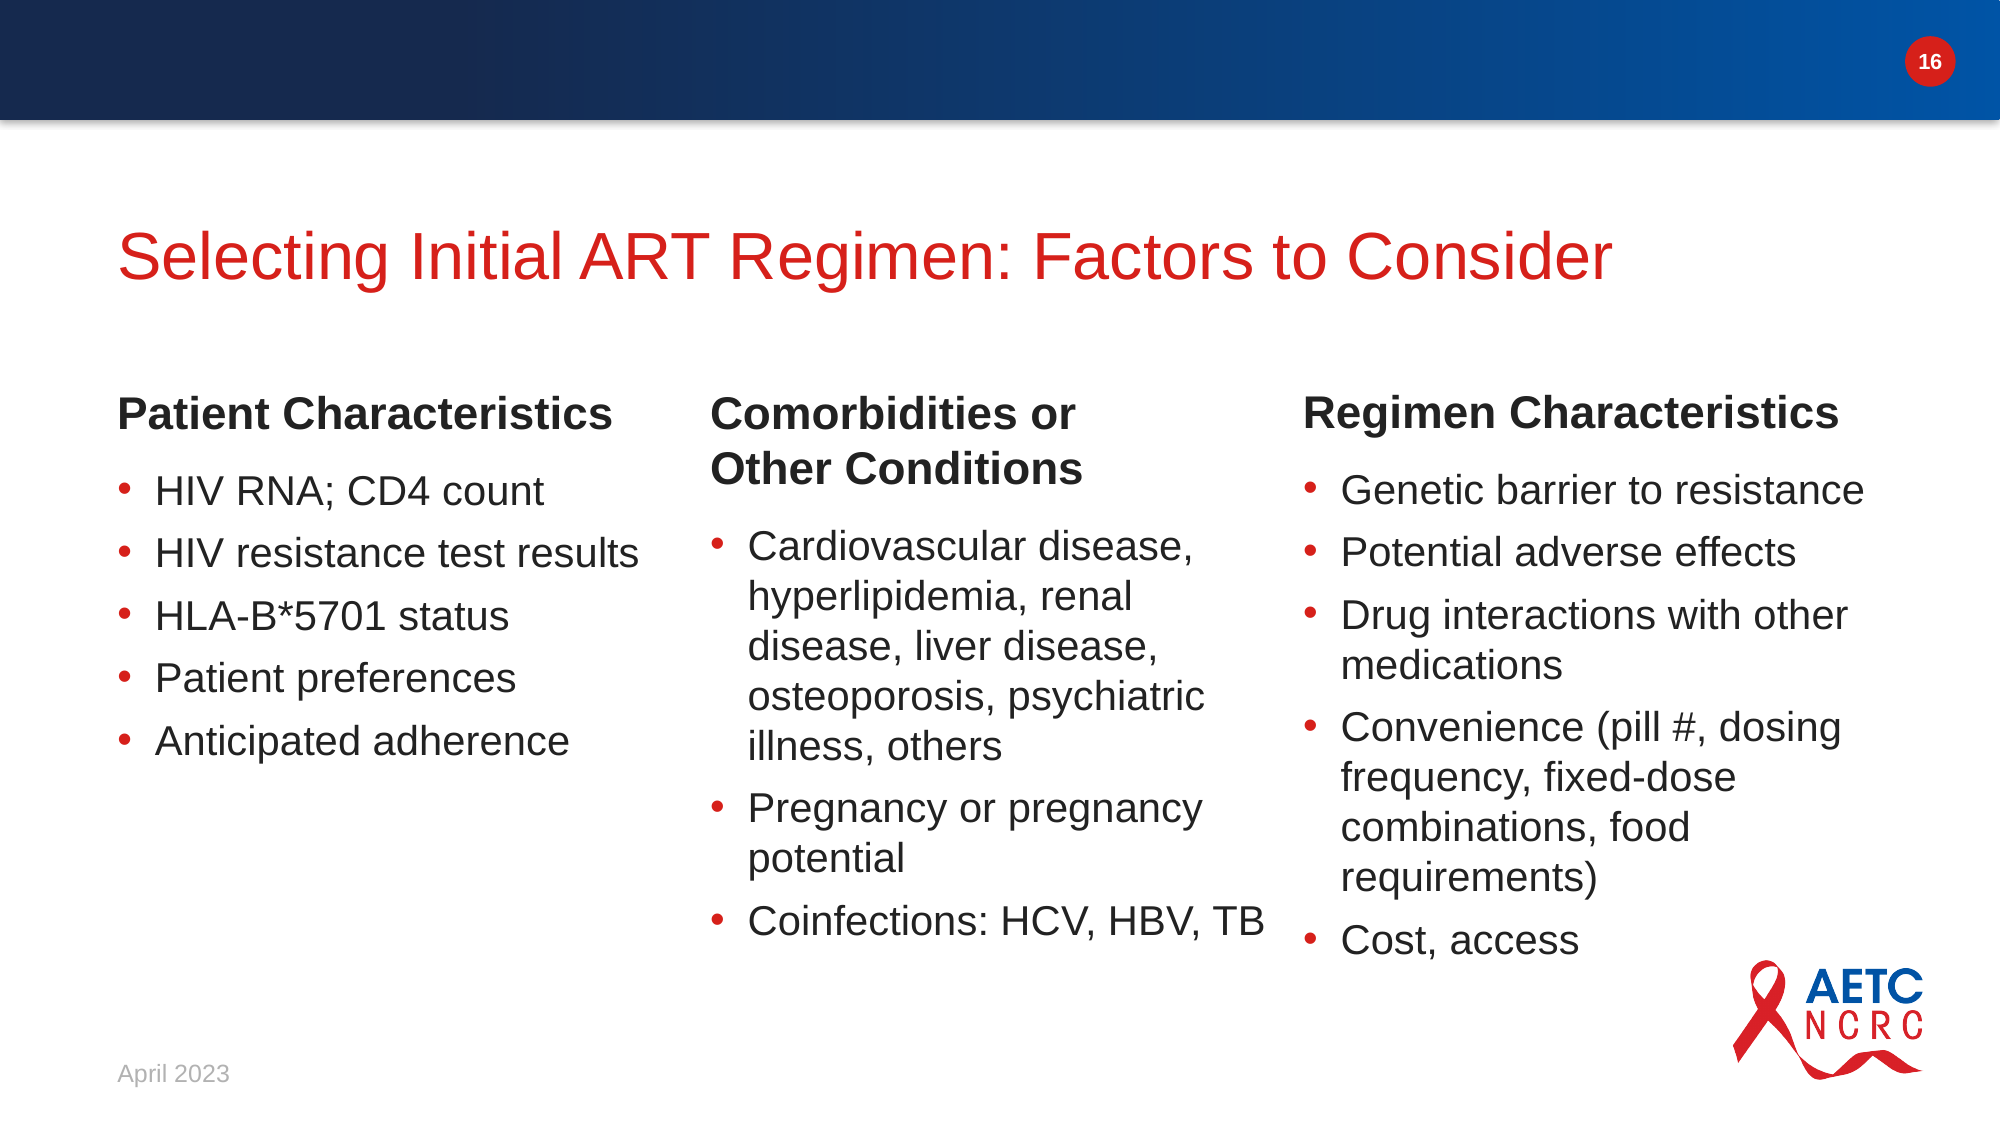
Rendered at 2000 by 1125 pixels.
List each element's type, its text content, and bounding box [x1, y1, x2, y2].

picture [1718, 946, 1941, 1091]
title Selecting Initial ART Regimen: Factors to Consider [102, 205, 1827, 313]
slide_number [102, 1042, 553, 1103]
list Regimen Characteristics Genetic barrier to resistance Potential adverse effects Drug interactions with other medications Convenience (pill #, dosing frequency, fixed-dose combinations, food requirements) Cost, access [1288, 375, 1923, 865]
list Comorbidities or Other Conditions Cardiovascular disease, hyperlipidemia, renal disease, liver disease, osteoporosis, psychiatric illness, others Pregnancy or pregnancy potential Coinfections: HCV, HBV, TB [695, 376, 1289, 867]
list Patient Characteristics HIV RNA; CD4 count HIV resistance test results HLA-B*5701 status Patient preferences Anticipated adherence [102, 376, 668, 867]
